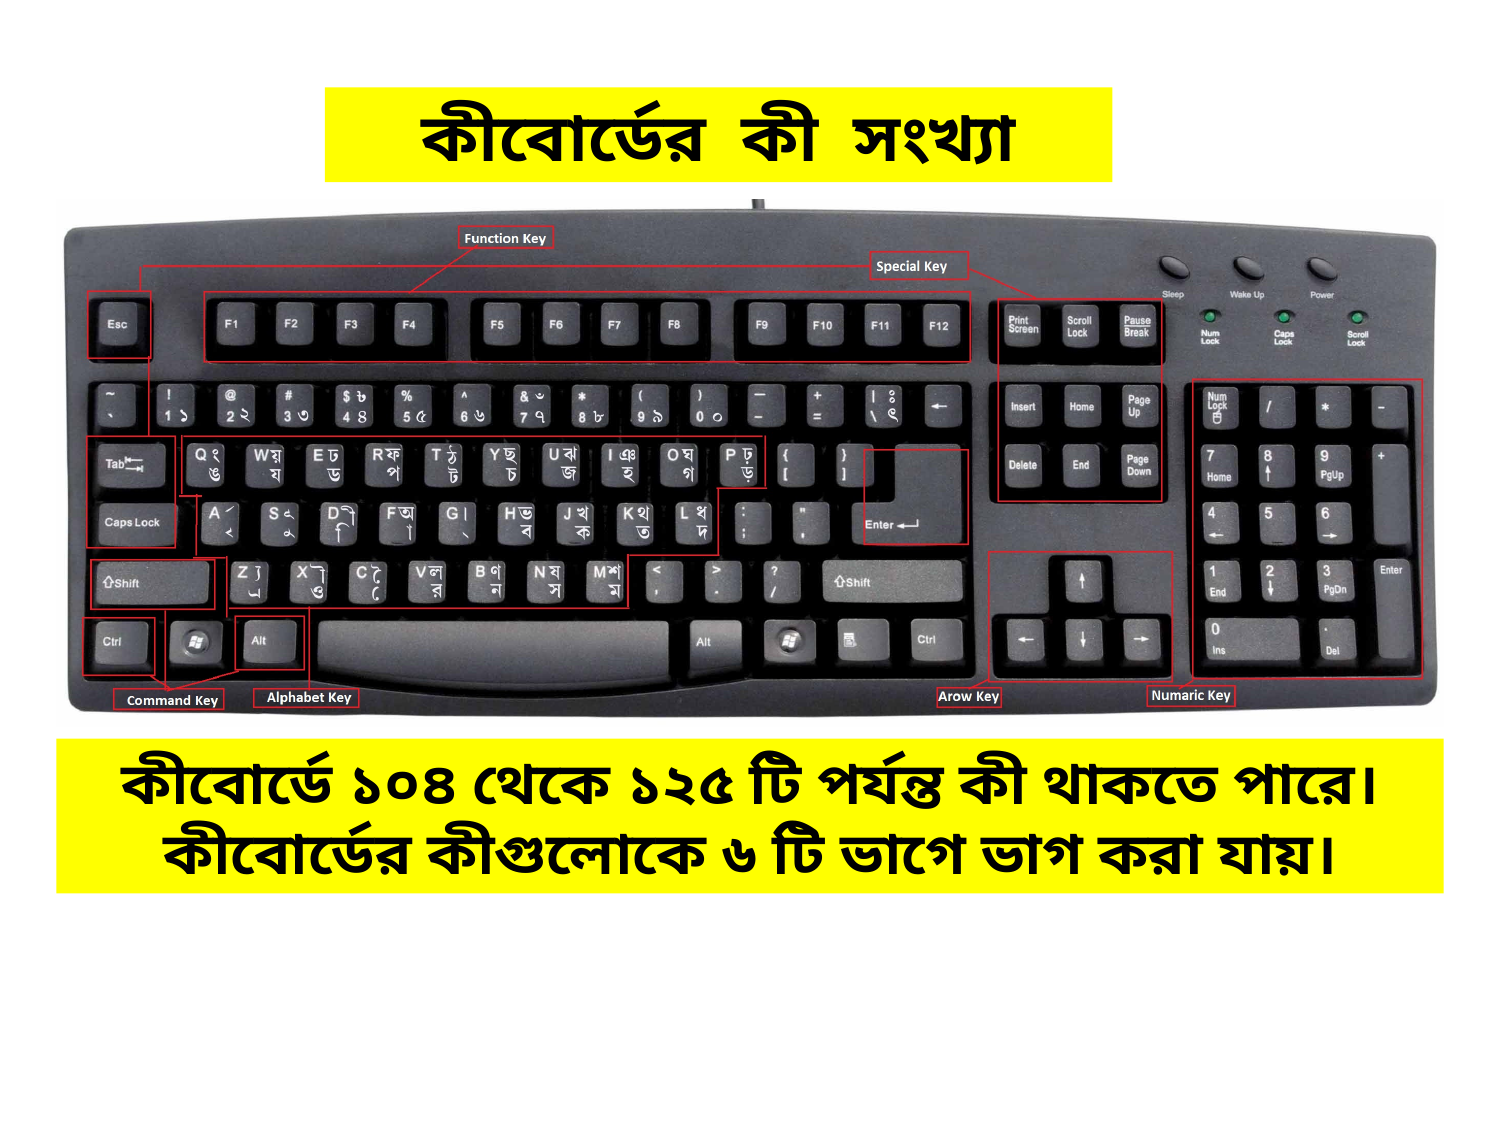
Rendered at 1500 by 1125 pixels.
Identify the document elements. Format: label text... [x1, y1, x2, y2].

text_box কীবোর্ডের কী সংখ্যা [324, 87, 1113, 183]
text_box কীবোর্ডে ১০৪ থেকে ১২৫ টি পর্যন্ত কী থাকতে পারে। কীবোর্ডের কীগুলোকে ৬ টি ভাগে ভাগ করা যায়। [56, 738, 1444, 894]
picture [56, 199, 1444, 728]
